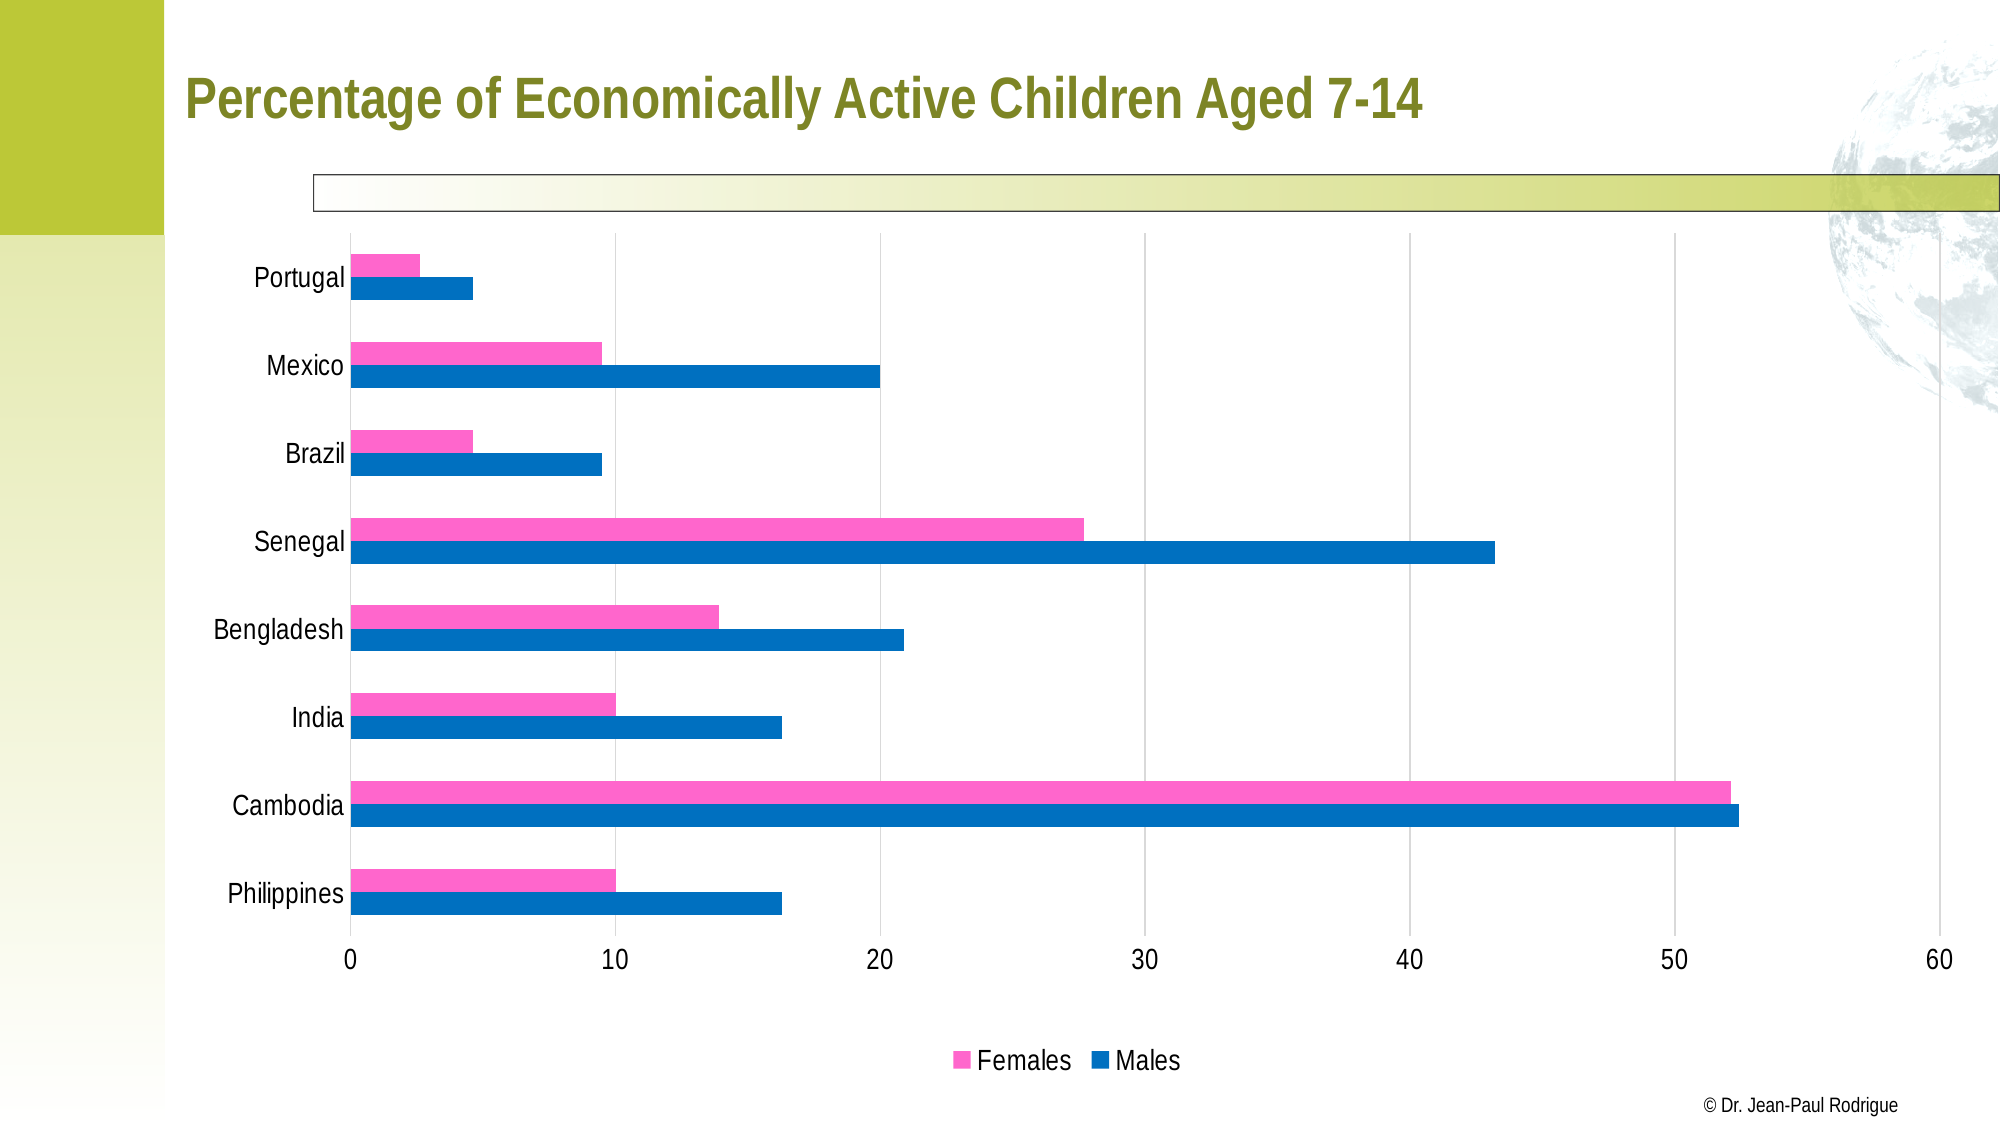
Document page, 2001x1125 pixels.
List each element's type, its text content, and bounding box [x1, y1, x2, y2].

chart [165, 214, 1970, 1084]
title Percentage of Economically Active Children Aged 7-14 [170, 16, 1967, 173]
